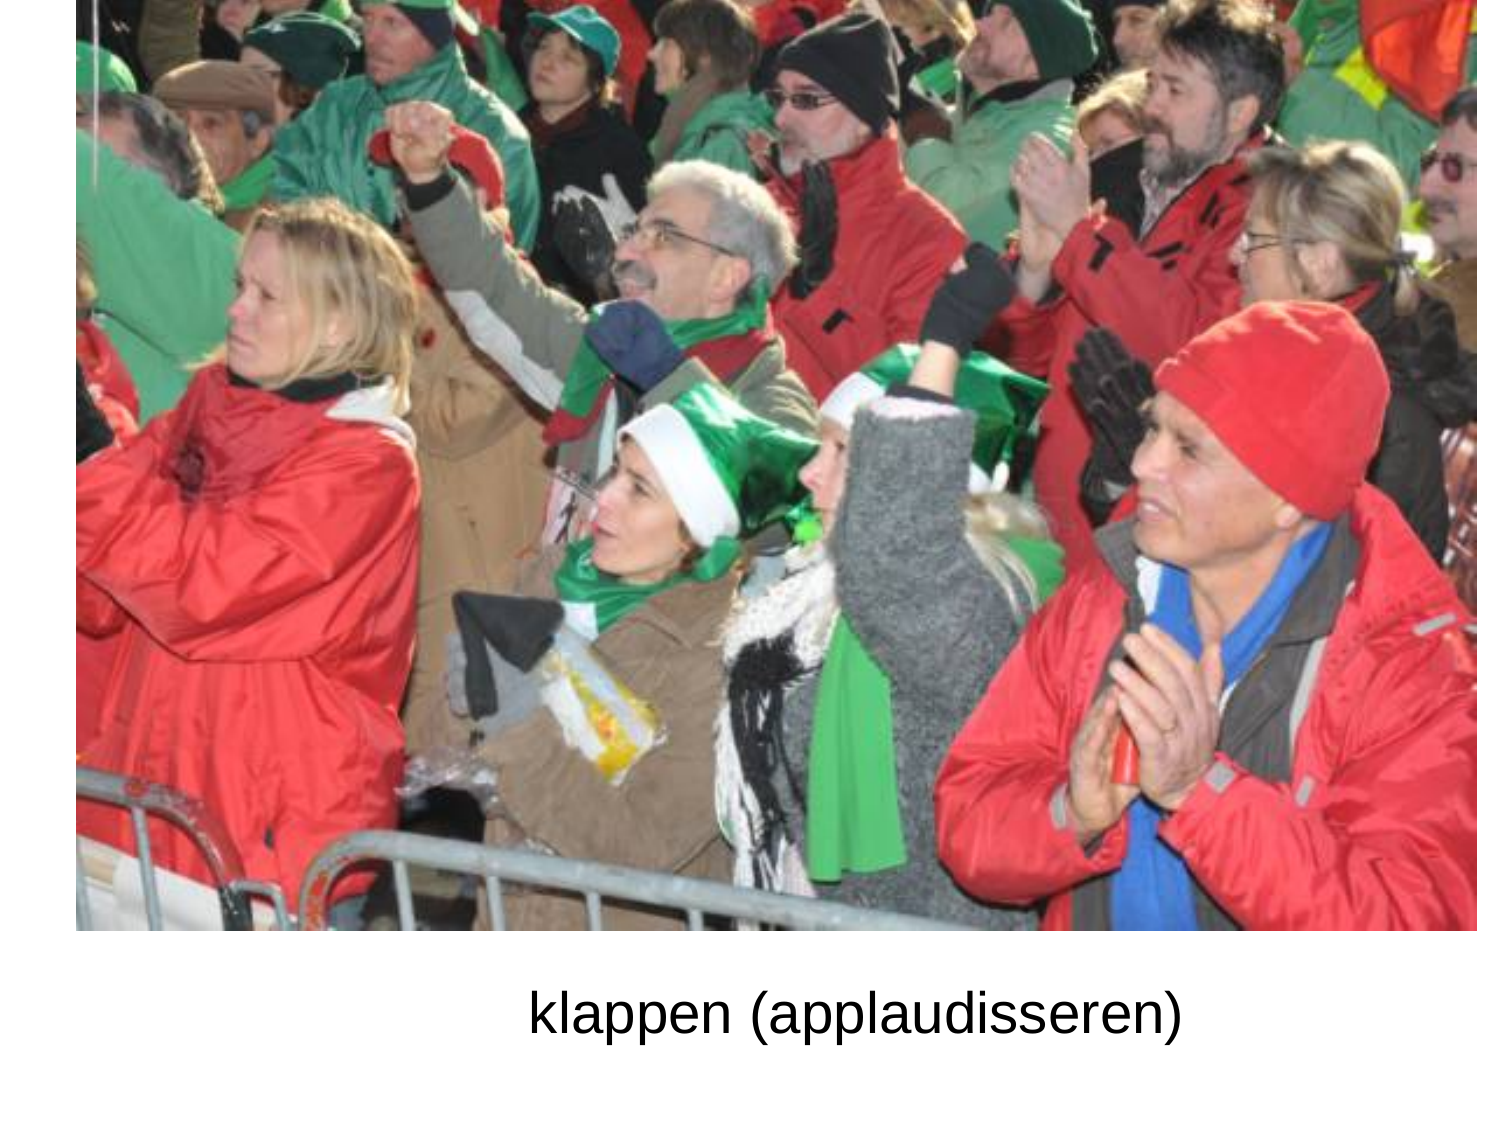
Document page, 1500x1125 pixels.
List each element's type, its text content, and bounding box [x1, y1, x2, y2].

text_box klappen (applaudisseren) [514, 967, 1201, 1053]
picture [76, 0, 1477, 931]
